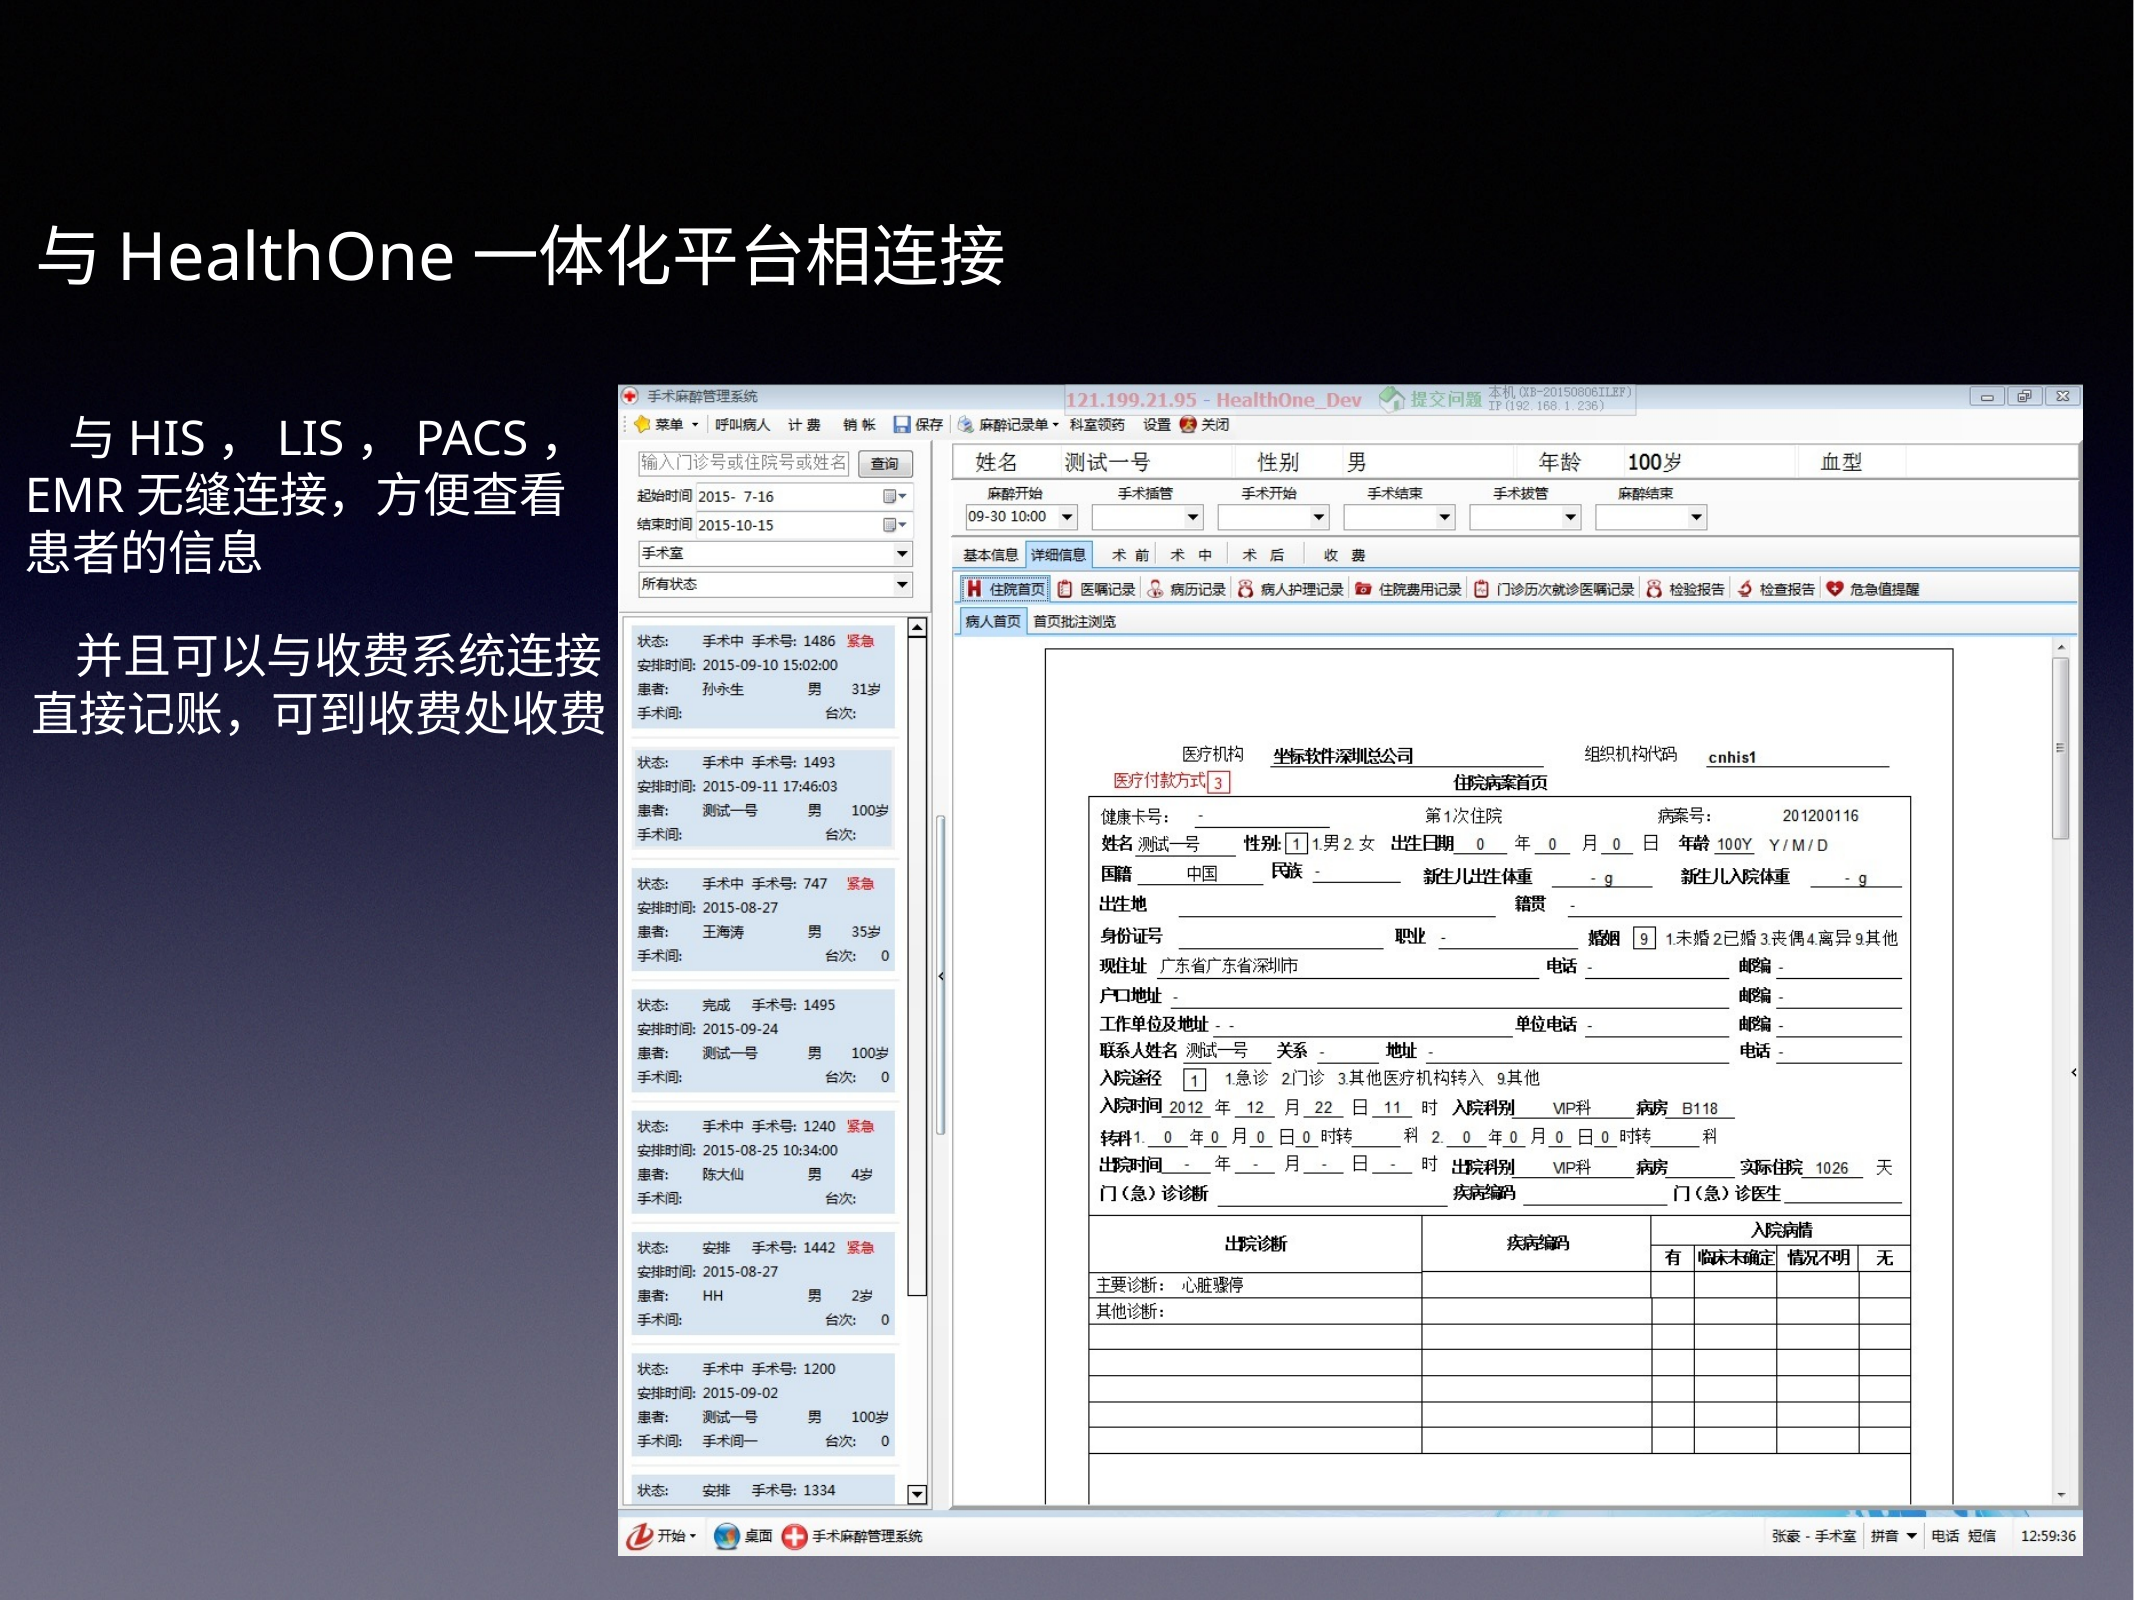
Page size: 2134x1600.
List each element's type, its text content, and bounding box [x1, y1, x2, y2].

text_box 并且可以与收费系统连接 直接记账，可到收费处收费 [23, 617, 608, 750]
text_box 与HIS，LIS，PACS，EMR无缝连接，方便查看患者的信息 [16, 399, 608, 589]
picture [0, 0, 2134, 1600]
text_box 与HealthOne一体化平台相连接 [26, 205, 1015, 303]
